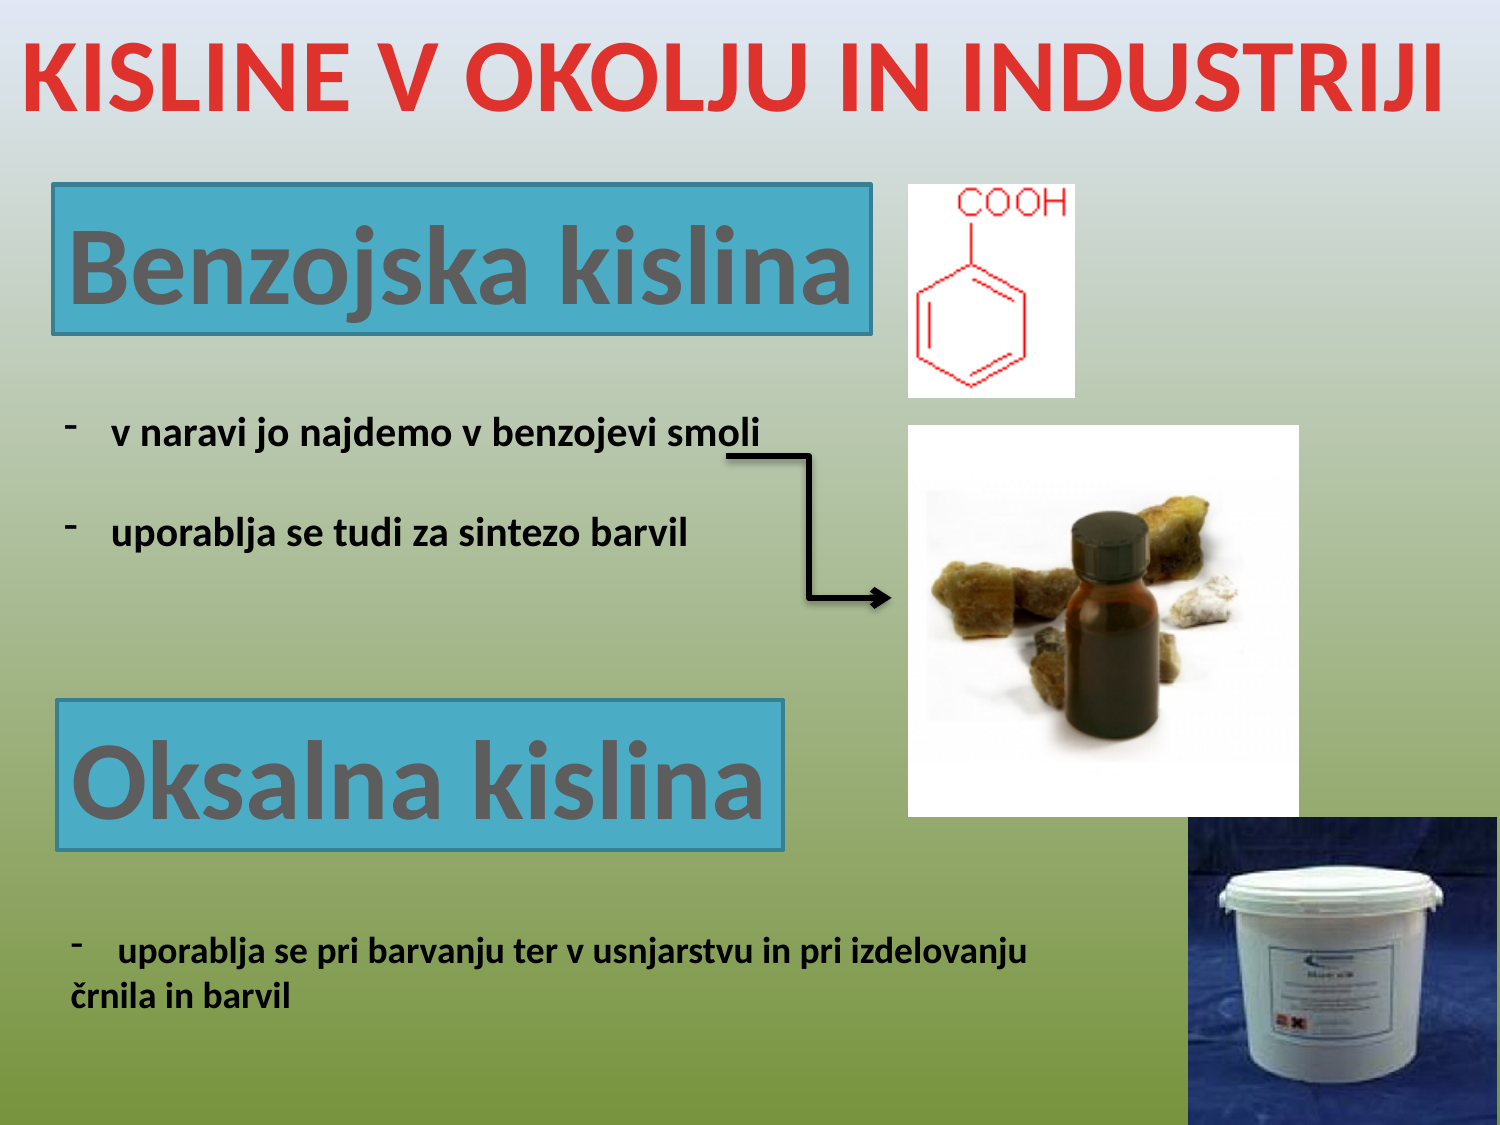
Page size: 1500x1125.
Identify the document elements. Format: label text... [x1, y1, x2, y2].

picture [907, 184, 1076, 398]
text_box Benzojska kislina [51, 182, 873, 336]
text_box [725, 455, 892, 599]
picture [907, 425, 1497, 1125]
text_box KISLINE V OKOLJU IN INDUSTRIJI [6, 0, 1465, 140]
text_box Oksalna kislina [55, 698, 785, 852]
text_box uporablja se pri barvanju ter v usnjarstvu in pri izdelovanju črnila in barvil [55, 918, 1182, 1023]
text_box v naravi jo najdemo v benzojevi smoli uporablja se tudi za sintezo barvil [49, 397, 875, 712]
